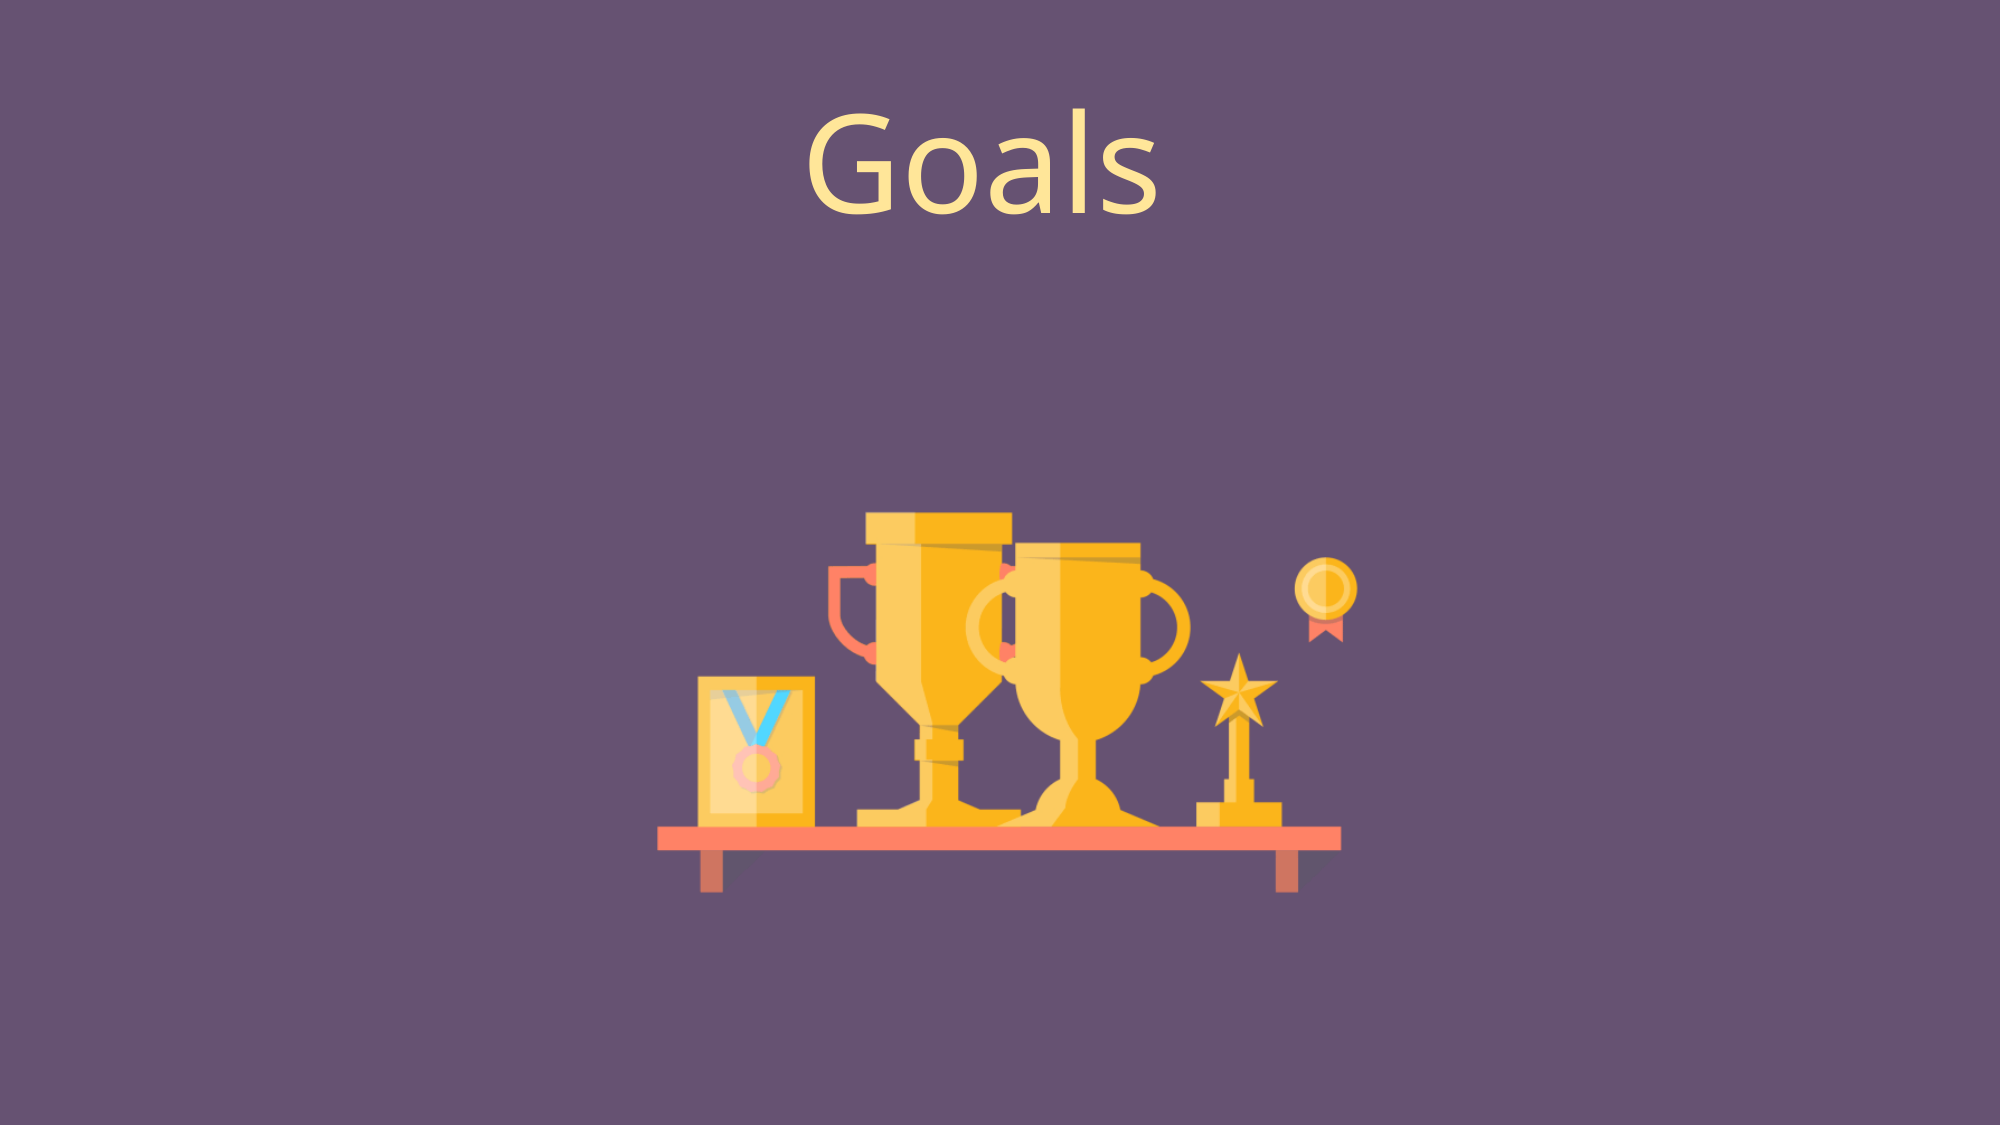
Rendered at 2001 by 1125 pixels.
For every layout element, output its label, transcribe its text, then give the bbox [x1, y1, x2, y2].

picture [552, 366, 1448, 1038]
title Goals [137, 59, 1863, 278]
